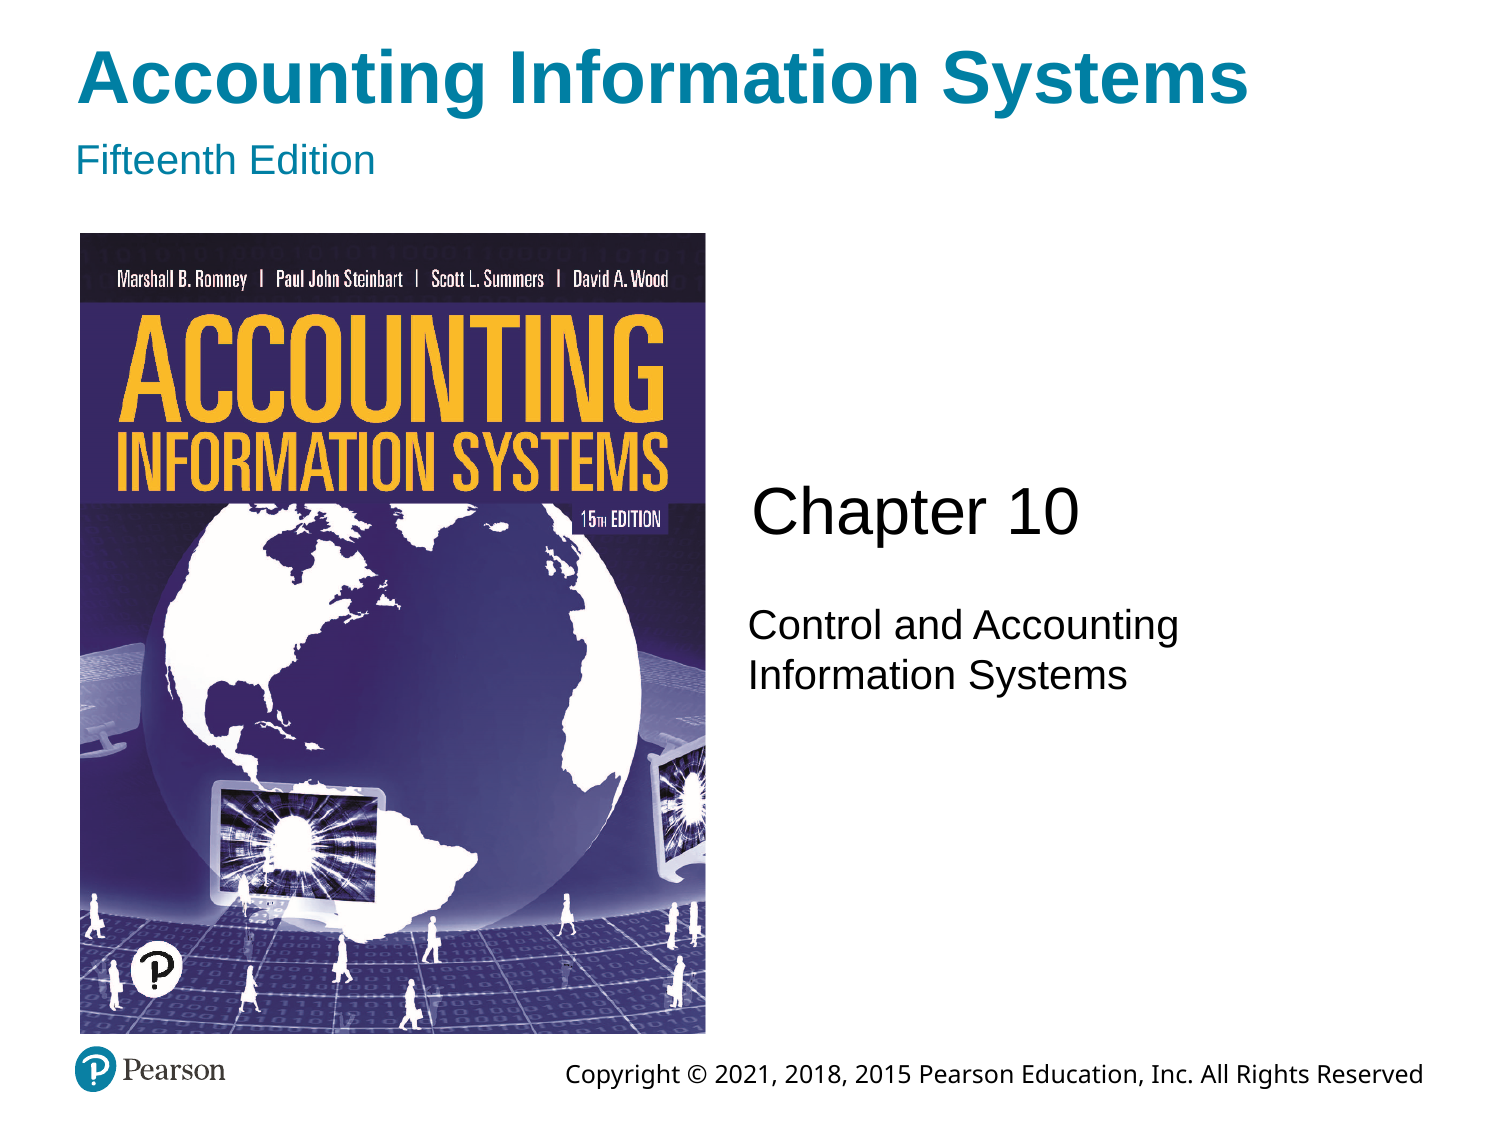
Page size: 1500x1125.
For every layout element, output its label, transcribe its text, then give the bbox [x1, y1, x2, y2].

title Accounting Information Systems [76, 11, 1427, 119]
list Control and Accounting Information Systems [747, 582, 1200, 713]
picture [76, 226, 713, 1038]
list Copyright © 2021, 2018, 2015 Pearson Education, Inc. All Rights Reserved [451, 1058, 1425, 1092]
list Chapter 10 [751, 467, 1427, 563]
list Fifteenth Edition [75, 132, 1425, 193]
